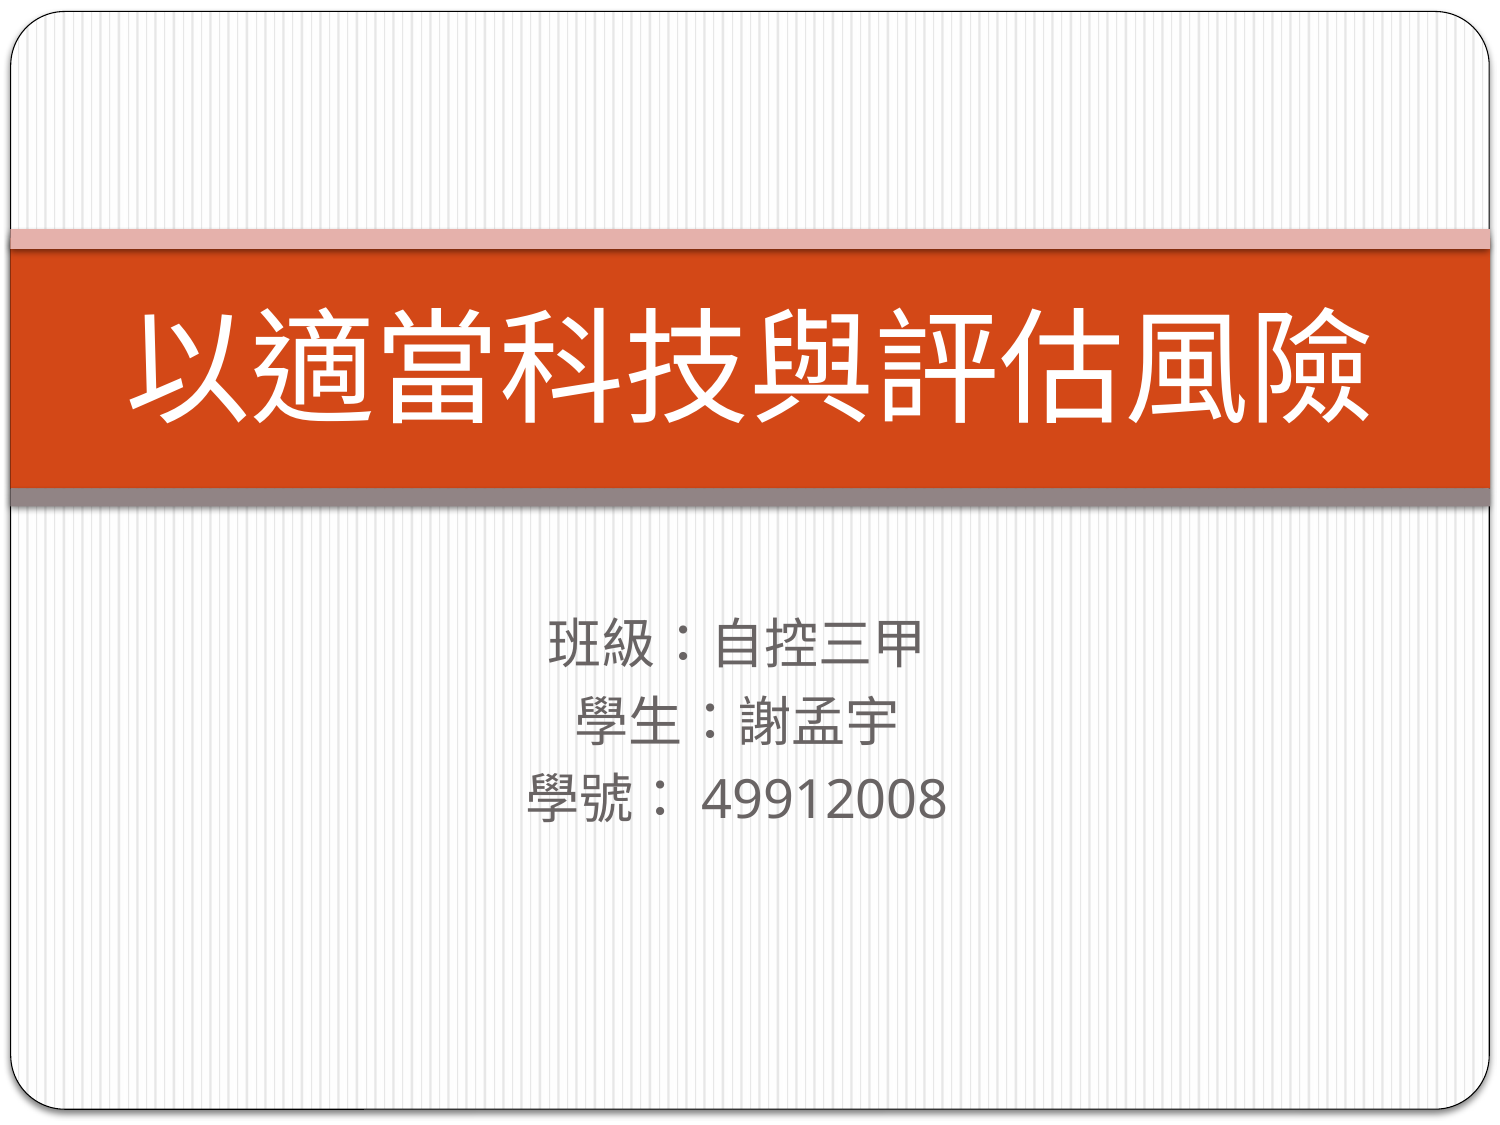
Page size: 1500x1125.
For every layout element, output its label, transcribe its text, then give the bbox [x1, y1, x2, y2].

subtitle 班級：自控三甲 學生：謝孟宇 學號：49912008 [212, 525, 1263, 858]
title 以適當科技與評估風險 [75, 247, 1425, 489]
